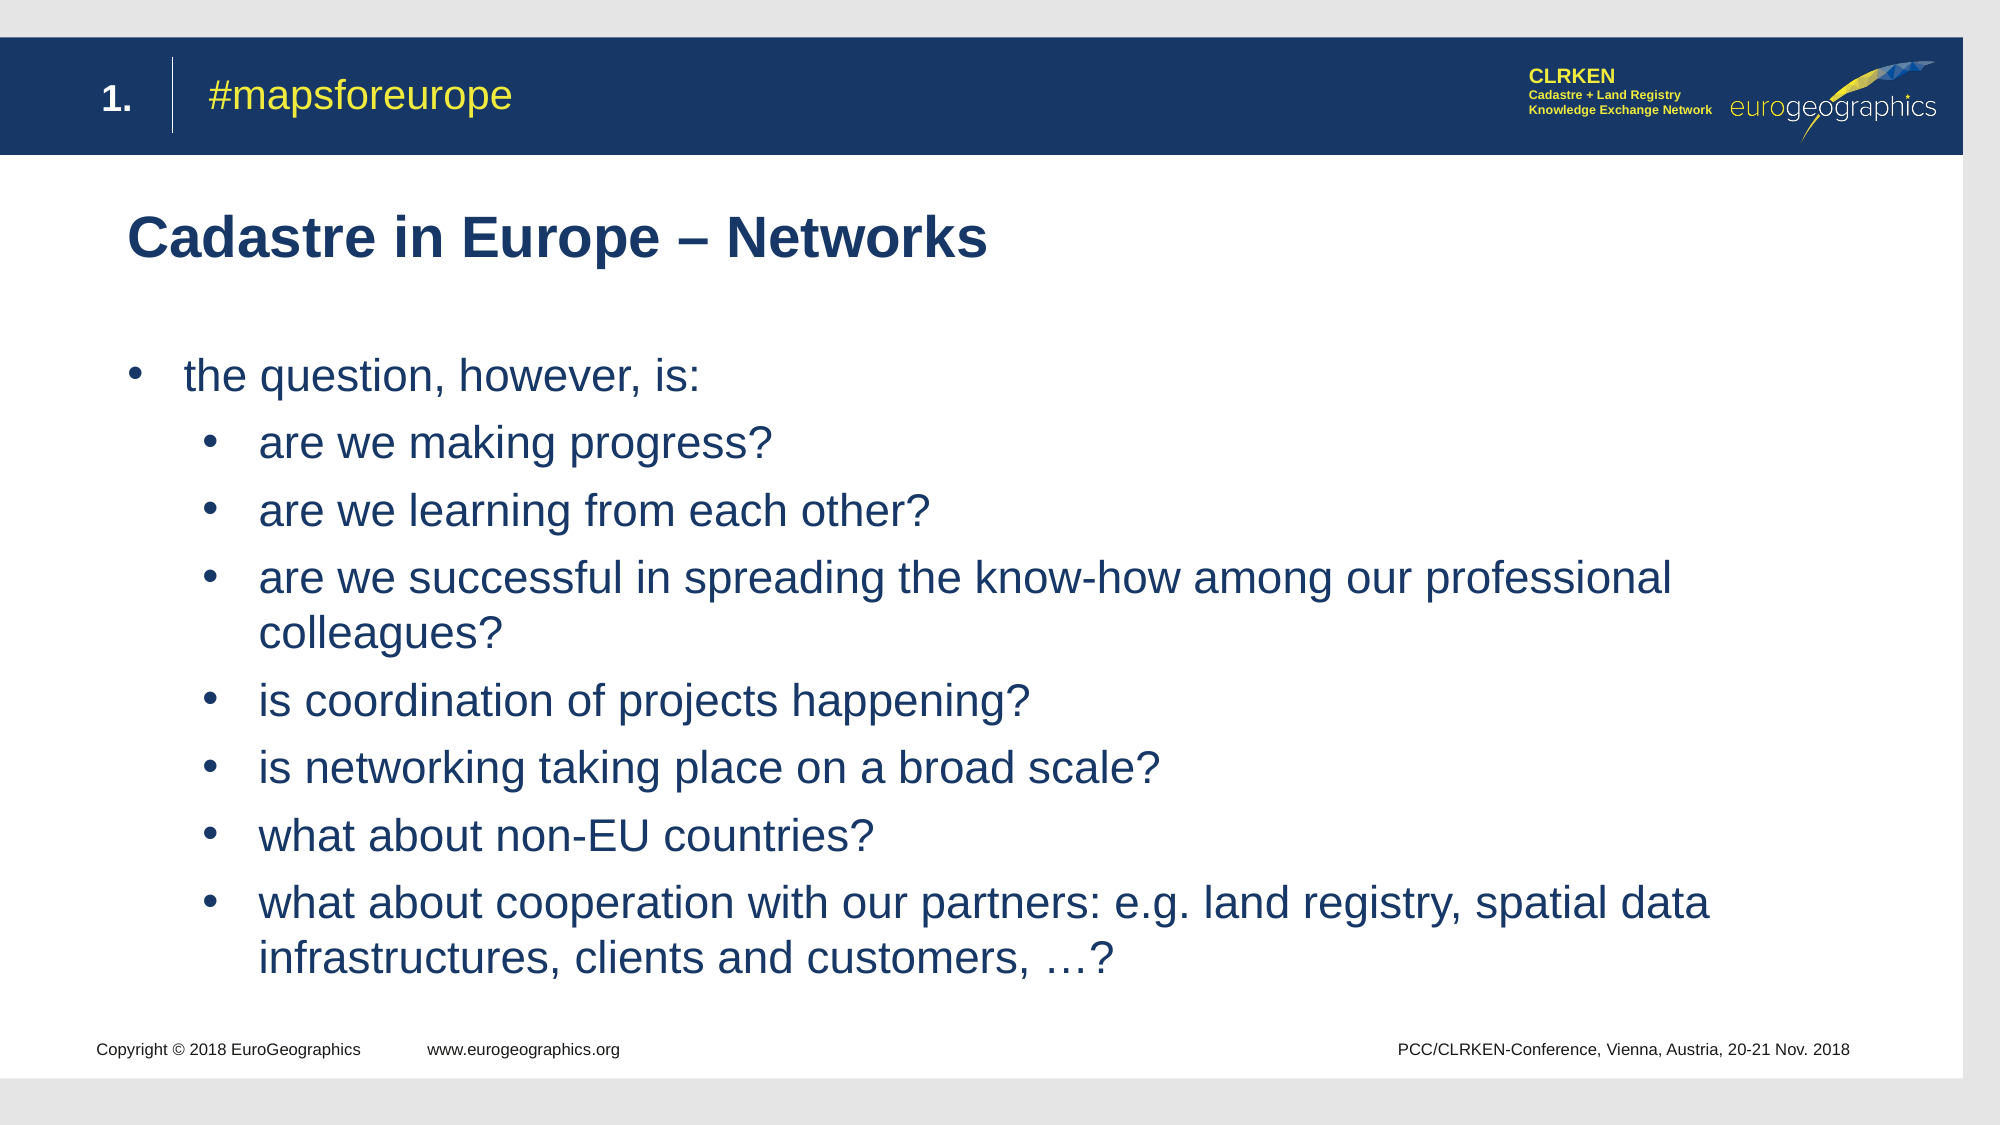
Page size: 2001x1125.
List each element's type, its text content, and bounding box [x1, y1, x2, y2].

title Cadastre in Europe – Networks [112, 186, 1856, 293]
footer Copyright © 2018 EuroGeographics www.eurogeographics.org [81, 1018, 757, 1079]
list #mapsforeurope [193, 65, 817, 129]
slide_number 5 [86, 66, 166, 127]
text_box the question, however, is: are we making progress? are we learning from each other? are we successful in spreading the know-how among our professional colleagues? is coordination of projects happening? is networking taking place on a broad scale? what about non-EU countries? what about cooperation with our partners: e.g. land registry, spatial data infrastructures, clients and customers, …? [112, 338, 1856, 991]
